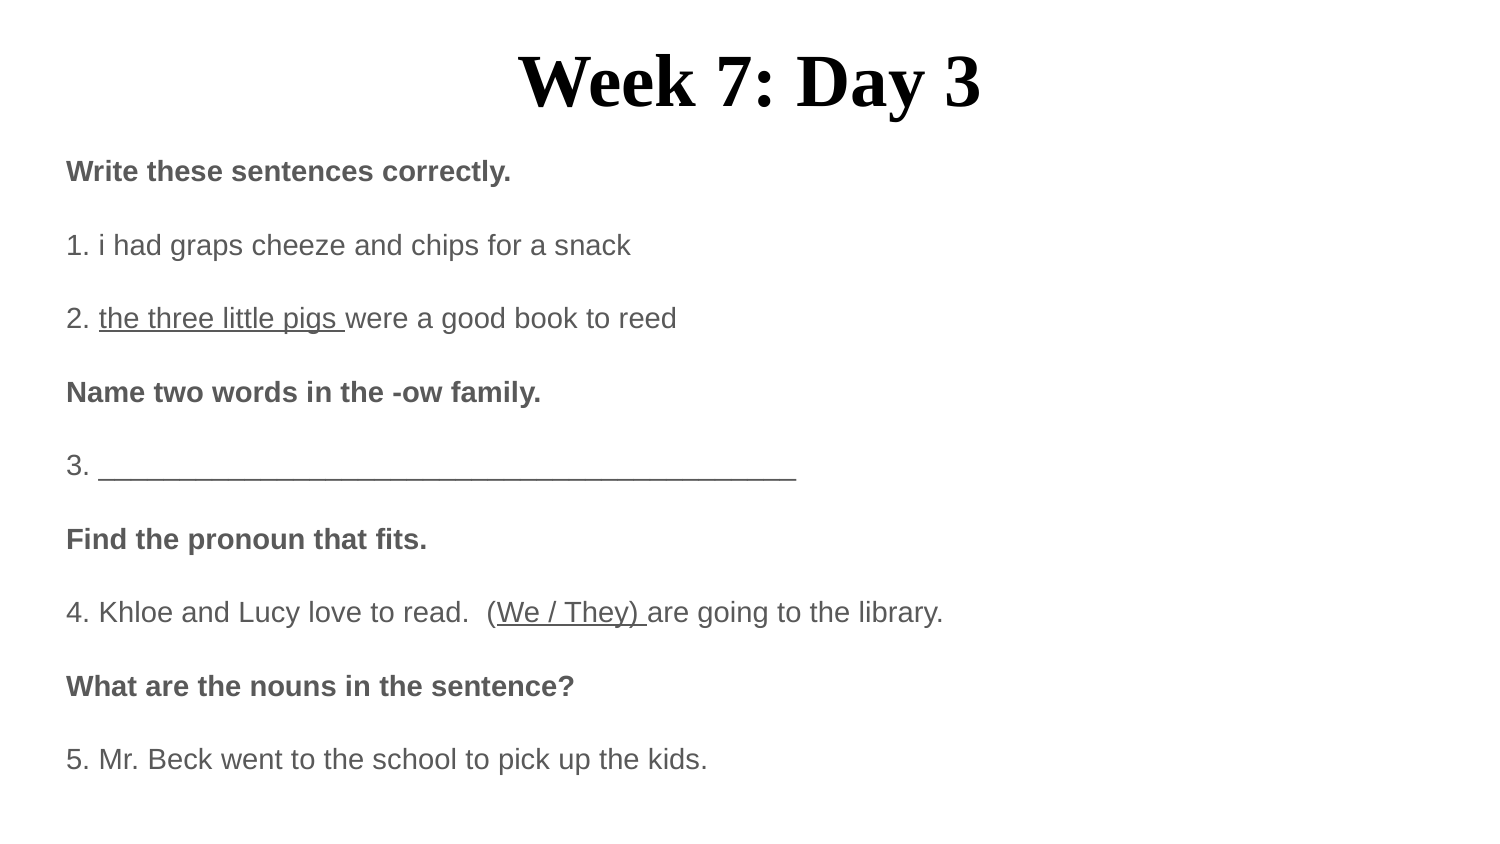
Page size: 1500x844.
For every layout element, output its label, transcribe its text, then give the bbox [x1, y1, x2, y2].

title Week 7: Day 3 [51, 16, 1449, 111]
list Write these sentences correctly. 1. i had graps cheeze and chips for a snack 2. the three little pigs were a good book to reed Name two words in the -ow family. 3. ___________________________________________ Find the pronoun that fits. 4. Khloe and Lucy love to read. (We / They) are going to the library. What are the nouns in the sentence? 5. Mr. Beck went to the school to pick up the kids. [51, 132, 1449, 788]
